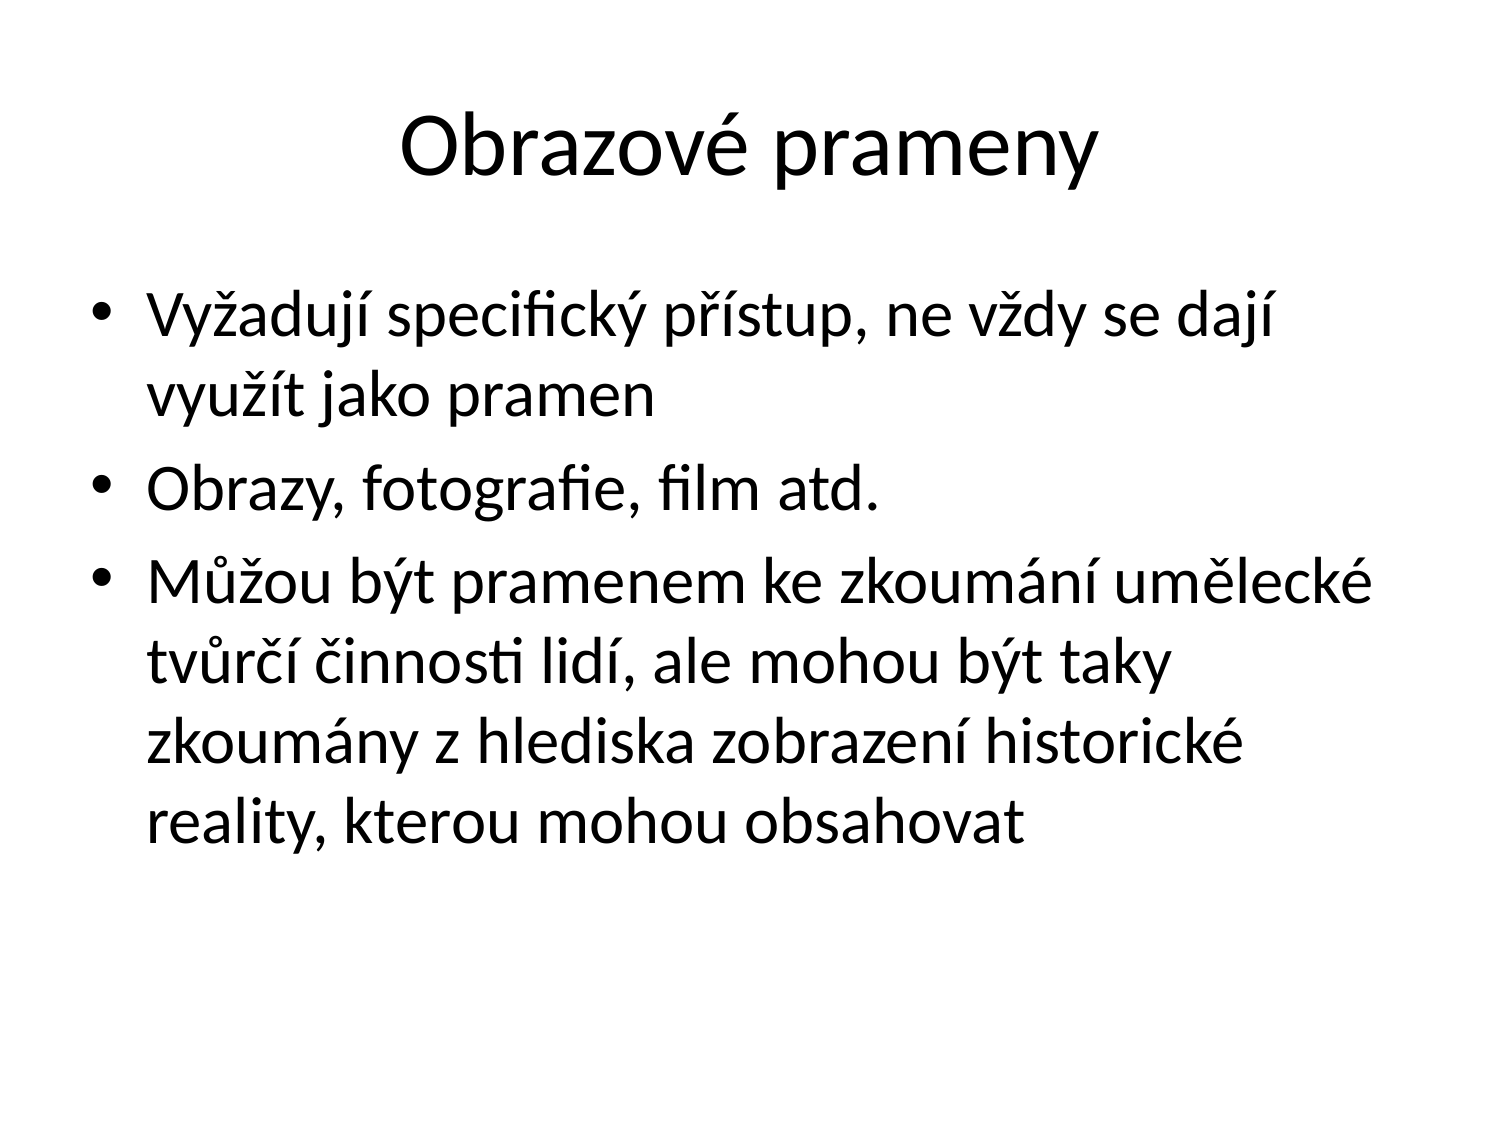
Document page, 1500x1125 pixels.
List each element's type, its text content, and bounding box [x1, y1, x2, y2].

title Obrazové prameny [75, 45, 1425, 233]
list Vyžadují specifický přístup, ne vždy se dají využít jako pramen Obrazy, fotografie, film atd. Můžou být pramenem ke zkoumání umělecké tvůrčí činnosti lidí, ale mohou být taky zkoumány z hlediska zobrazení historické reality, kterou mohou obsahovat [75, 262, 1425, 1005]
